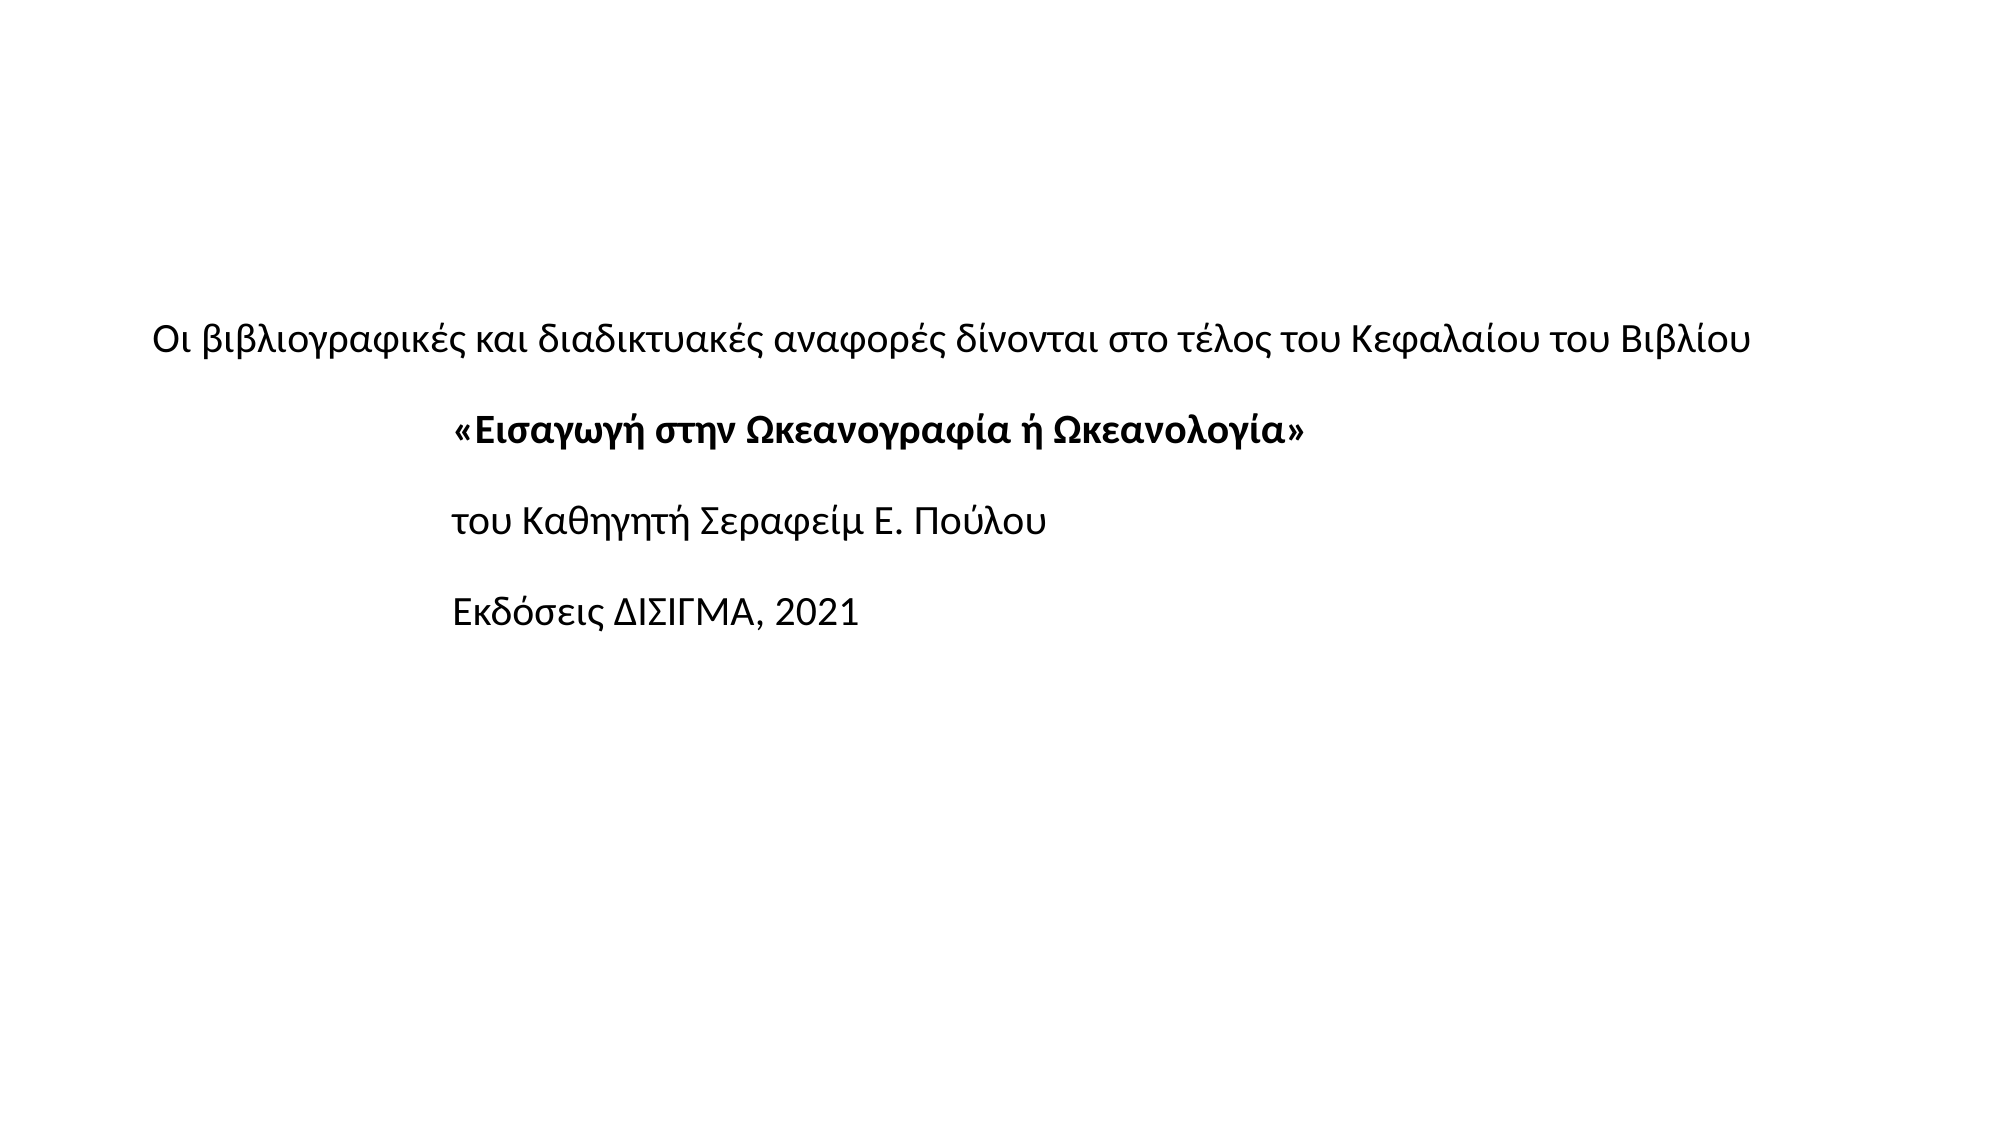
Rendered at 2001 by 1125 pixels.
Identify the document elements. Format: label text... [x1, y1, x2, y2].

list Οι βιβλιογραφικές και διαδικτυακές αναφορές δίνονται στο τέλος του Κεφαλαίου του Βιβλίου «Εισαγωγή στην Ωκεανογραφία ή Ωκεανολογία» του Καθηγητή Σεραφείμ Ε. Πούλου Εκδόσεις ΔΙΣΙΓΜΑ, 2021 [137, 299, 1863, 667]
